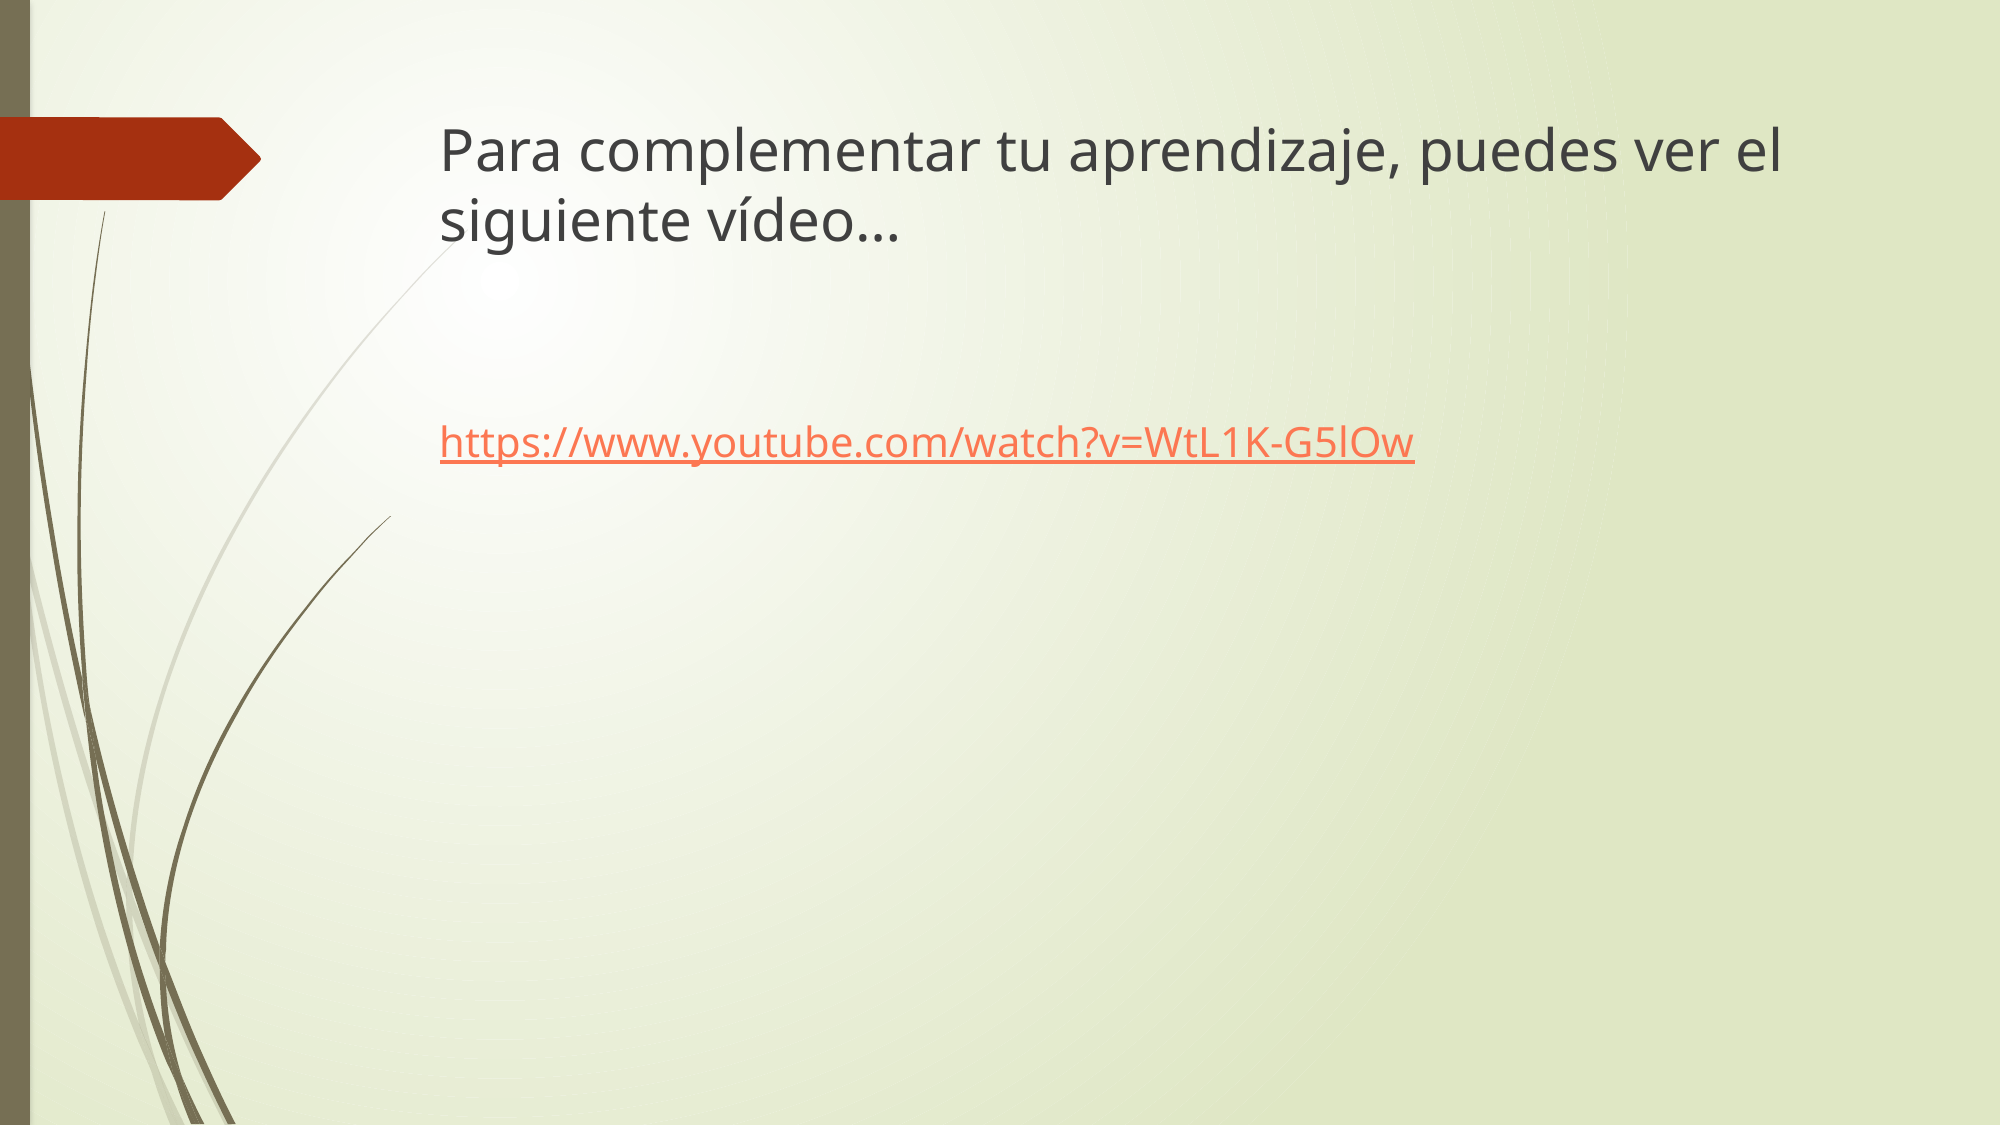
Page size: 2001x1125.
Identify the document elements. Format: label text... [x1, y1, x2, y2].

list Para complementar tu aprendizaje, puedes ver el siguiente vídeo… https://www.youtube.com/watch?v=WtL1K-G5lOw [424, 105, 1888, 970]
